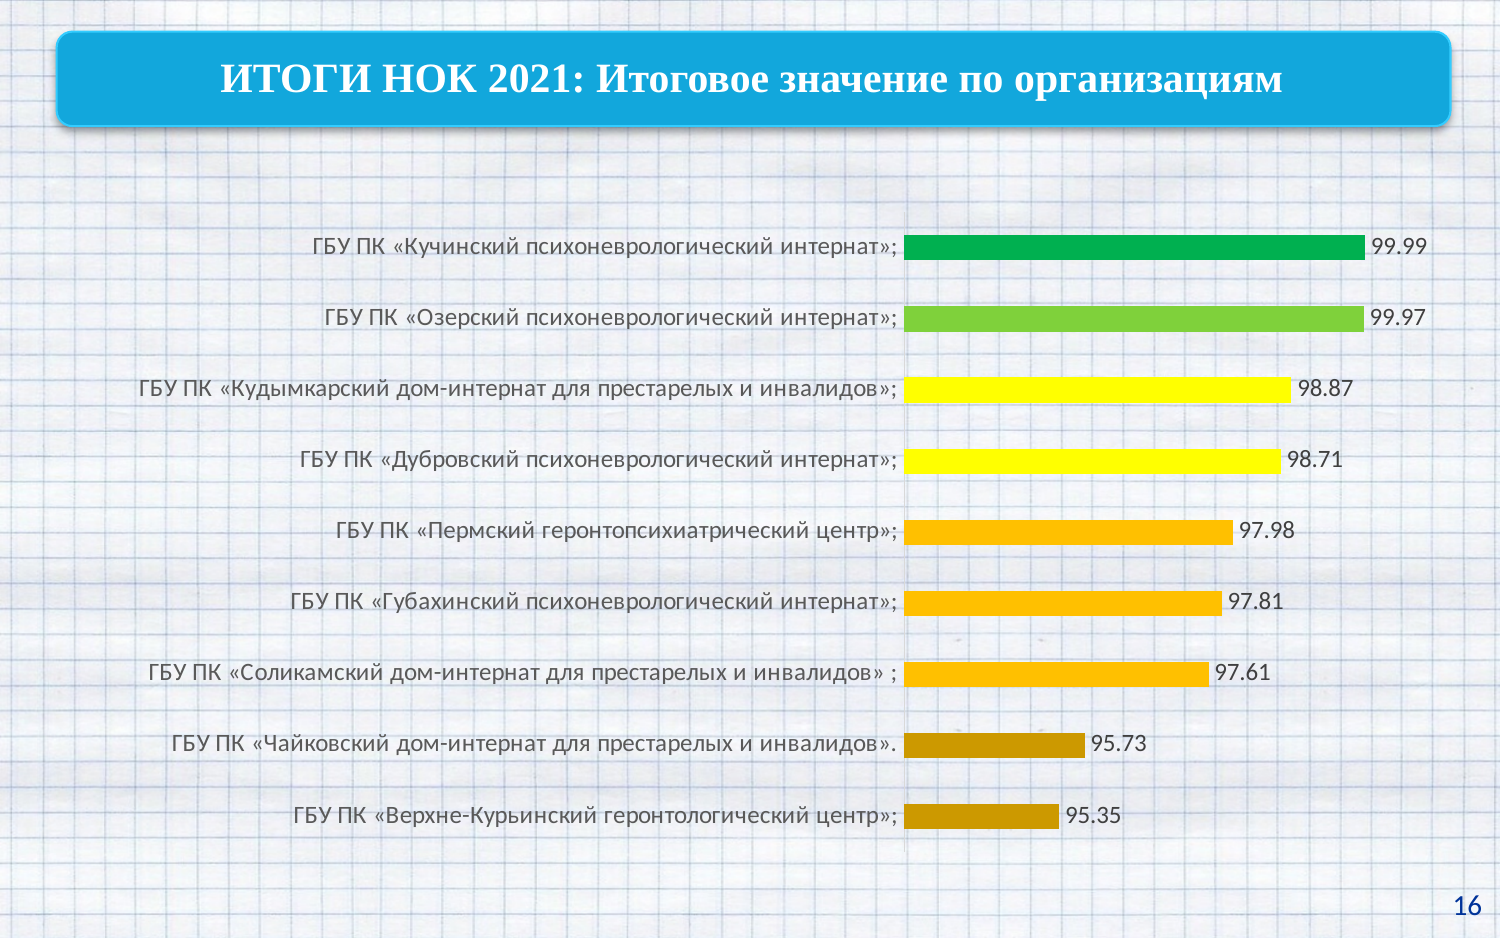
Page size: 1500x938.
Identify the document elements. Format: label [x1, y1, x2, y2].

chart [111, 198, 1459, 866]
picture [0, 0, 1500, 938]
